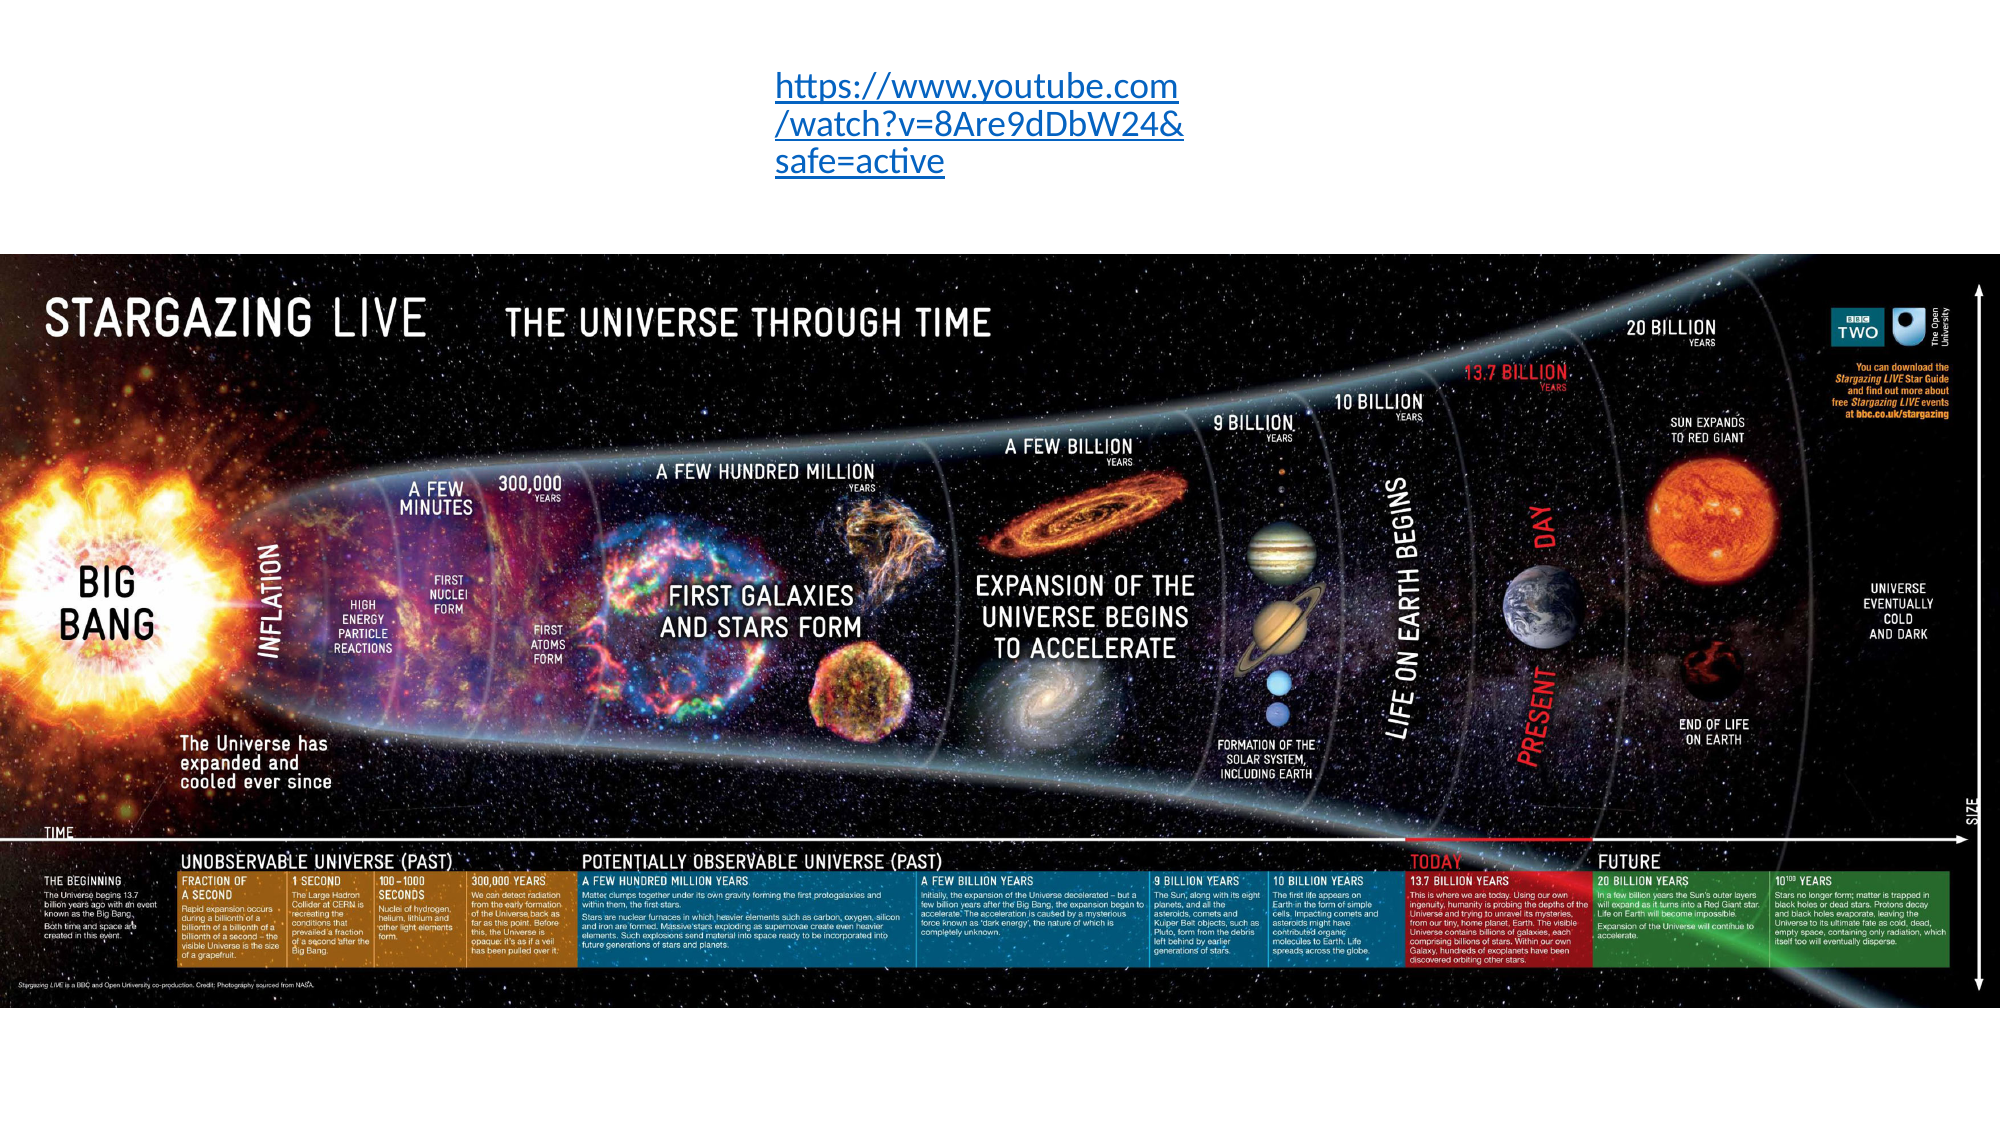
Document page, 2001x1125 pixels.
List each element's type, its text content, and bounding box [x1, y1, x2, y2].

picture [0, 254, 2000, 1008]
text_box https://www.youtube.com/watch?v=8Are9dDbW24&safe=active [760, 53, 1207, 114]
